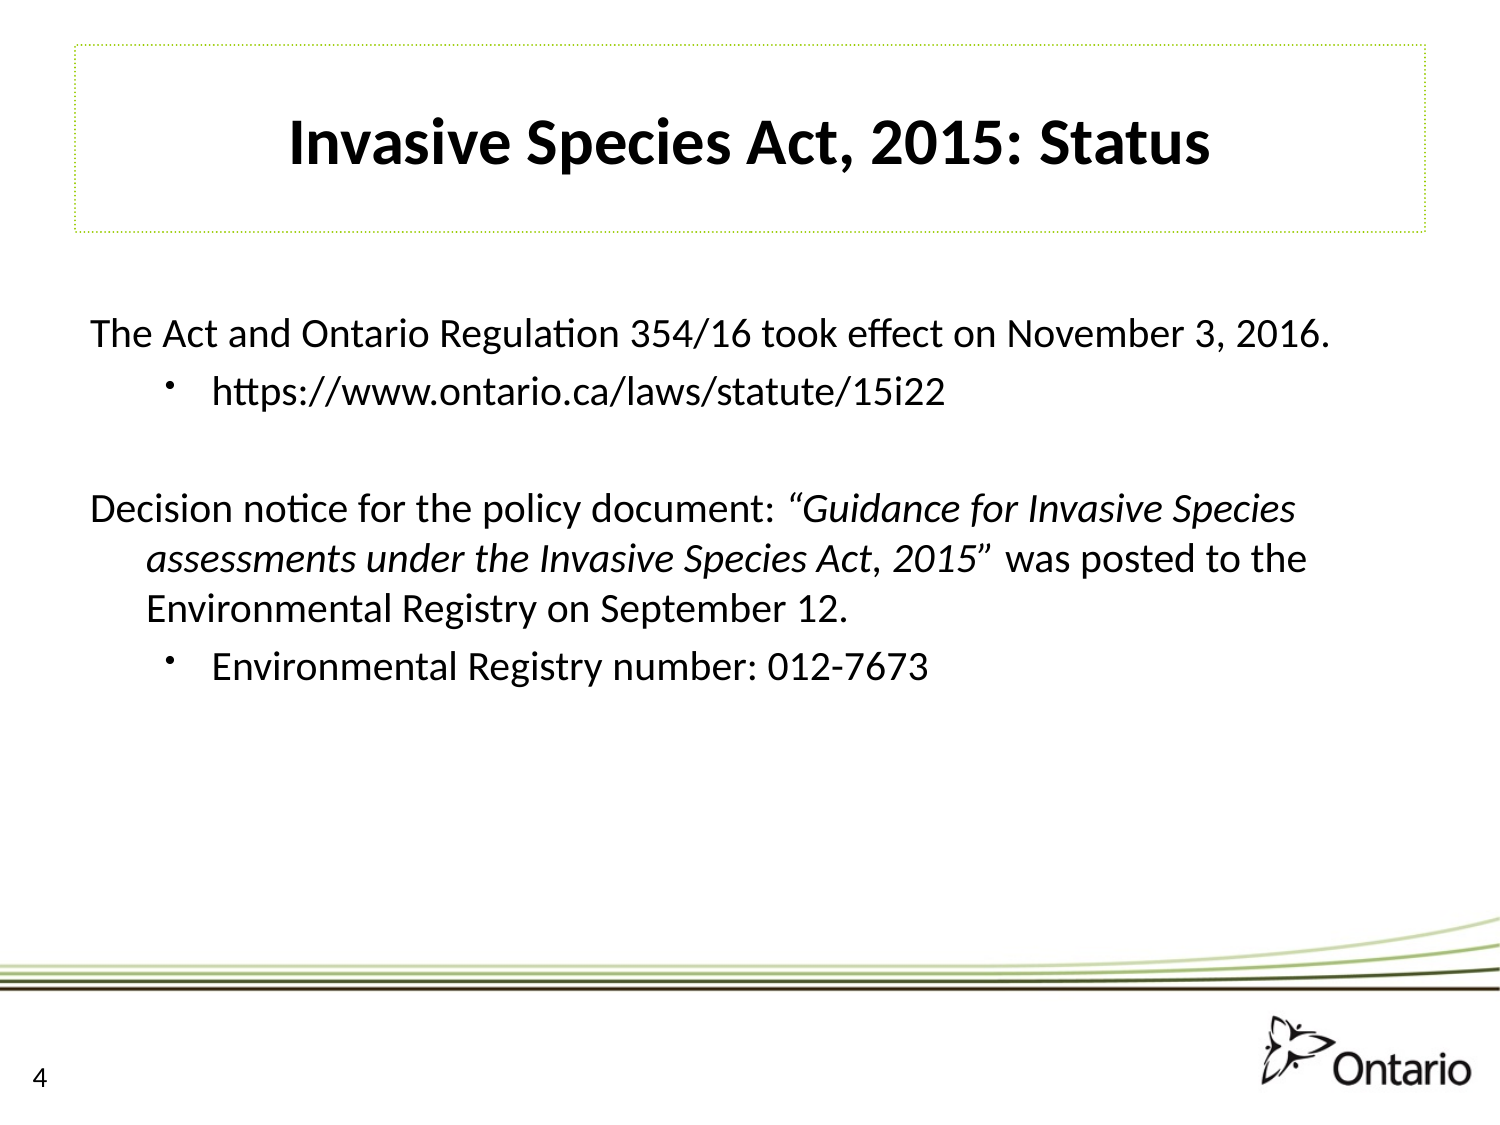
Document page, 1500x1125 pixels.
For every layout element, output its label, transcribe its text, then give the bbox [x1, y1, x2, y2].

title Invasive Species Act, 2015: Status [74, 44, 1426, 233]
picture [0, 910, 1500, 1094]
list The Act and Ontario Regulation 354/16 took effect on November 3, 2016. https://www.ontario.ca/laws/statute/15i22 Decision notice for the policy document: “Guidance for Invasive Species assessments under the Invasive Species Act, 2015” was posted to the Environmental Registry on September 12. Environmental Registry number: 012-7673 [75, 244, 1425, 900]
slide_number 3 [17, 1051, 166, 1125]
